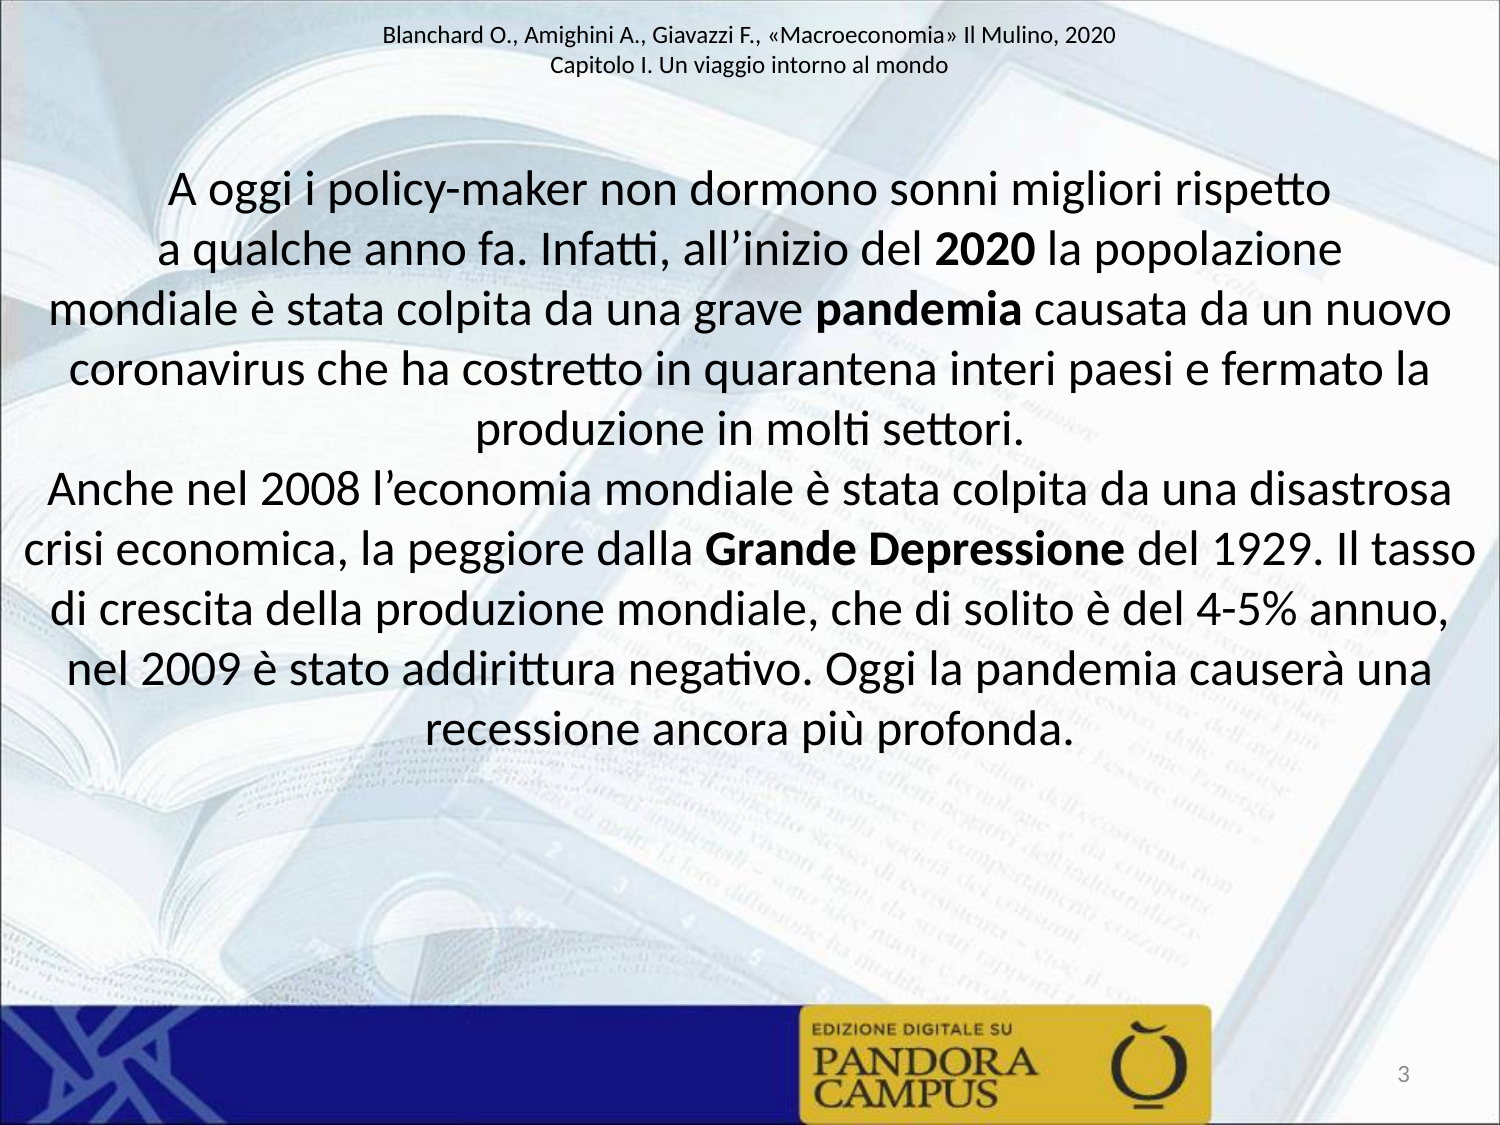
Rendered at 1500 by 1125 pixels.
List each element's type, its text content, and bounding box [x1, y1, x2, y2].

picture [0, 916, 1500, 1125]
picture [0, 0, 1500, 148]
title A oggi i policy-maker non dormono sonni migliori rispetto a qualche anno fa. Infatti, all’inizio del 2020 la popolazione mondiale è stata colpita da una grave pandemia causata da un nuovo coronavirus che ha costretto in quarantena interi paesi e fermato la produzione in molti settori. Anche nel 2008 l’economia mondiale è stata colpita da una disastrosa crisi economica, la peggiore dalla Grande Depressione del 1929. Il tasso di crescita della produzione mondiale, che di solito è del 4-5% annuo, nel 2009 è stato addirittura negativo. Oggi la pandemia causerà una recessione ancora più profonda. [0, 148, 1500, 916]
slide_number 3 [1074, 1042, 1425, 1103]
